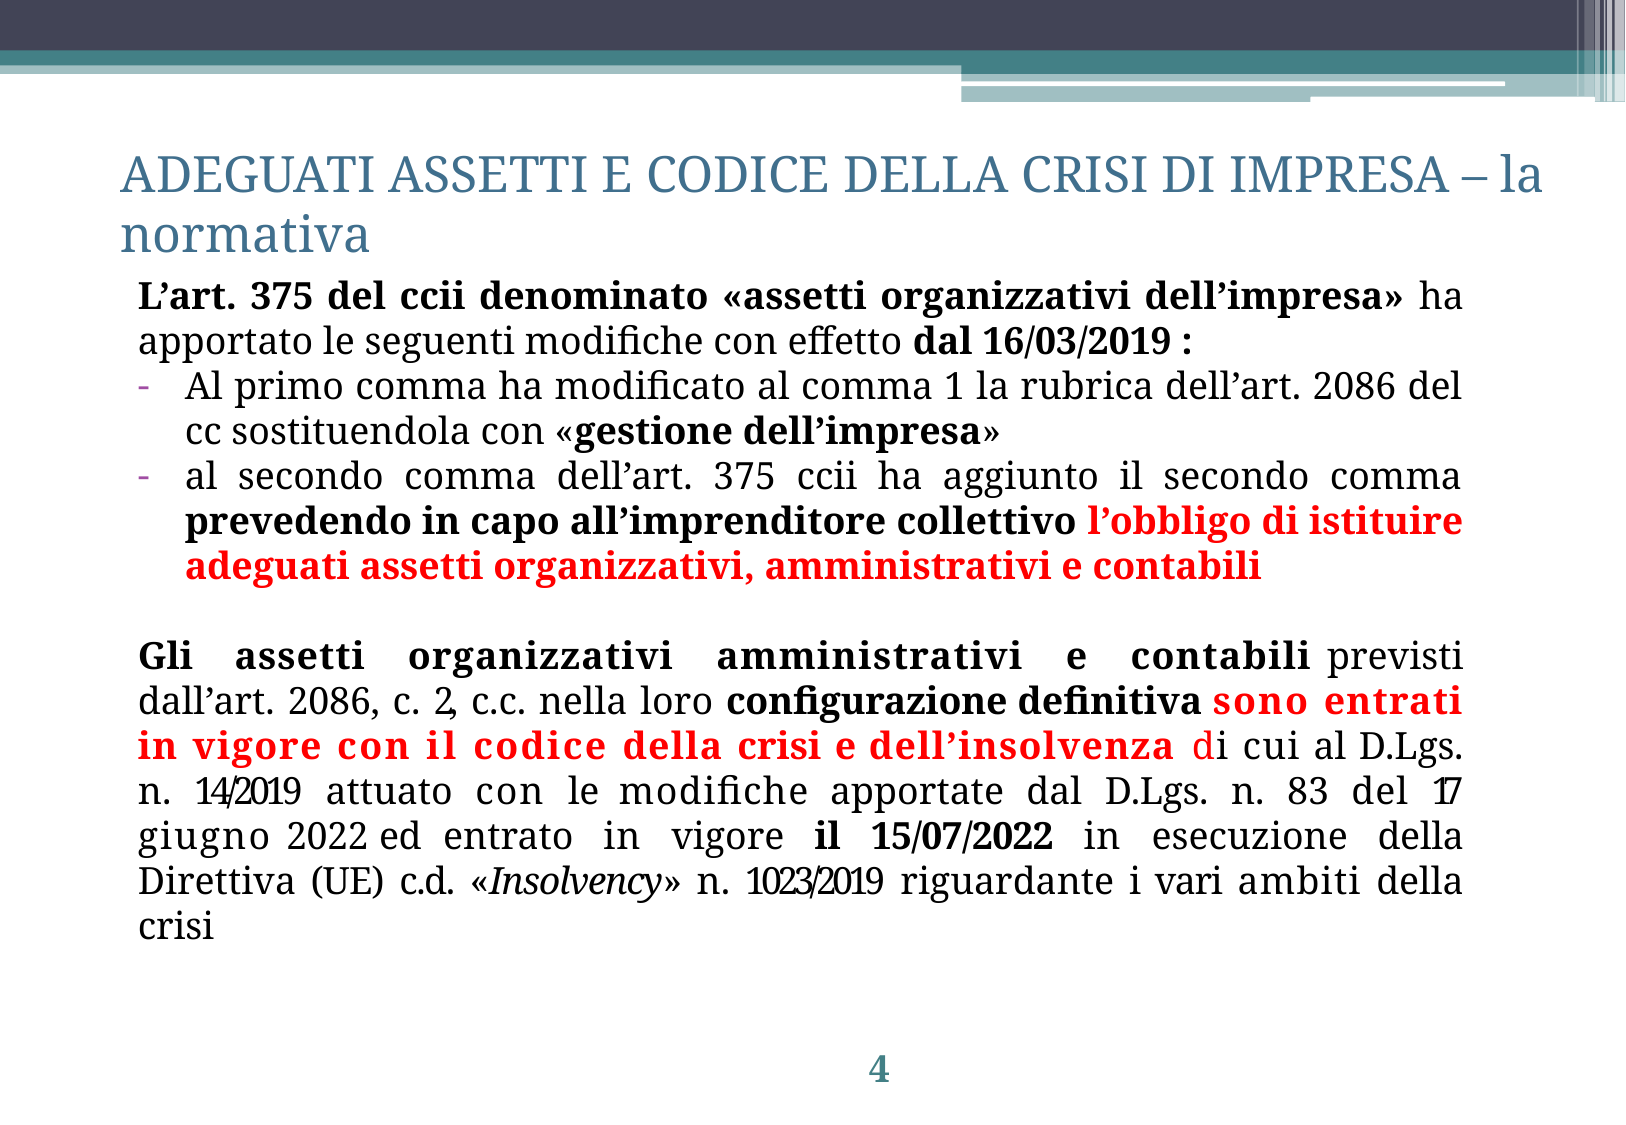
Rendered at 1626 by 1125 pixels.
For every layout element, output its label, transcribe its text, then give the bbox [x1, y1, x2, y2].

title ADEGUATI ASSETTI E CODICE DELLA CRISI DI IMPRESA – la normativa [105, 162, 1569, 243]
list L’art. 375 del ccii denominato «assetti organizzativi dell’impresa» ha apportato le seguenti modifiche con effetto dal 16/03/2019 : Al primo comma ha modificato al comma 1 la rubrica dell’art. 2086 del cc sostituendola con «gestione dell’impresa» al secondo comma dell’art. 375 ccii ha aggiunto il secondo comma prevedendo in capo all’imprenditore collettivo l’obbligo di istituire adeguati assetti organizzativi, amministrativi e contabili Gli assetti organizzativi amministrativi e contabili previsti dall’art. 2086, c. 2, c.c. nella loro configurazione definitiva sono entrati in vigore con il codice della crisi e dell’insolvenza di cui al D.Lgs. n. 14/2019 attuato con le modifiche apportate dal D.Lgs. n. 83 del 17 giugno 2022 ed entrato in vigore il 15/07/2022 in esecuzione della Direttiva (UE) c.d. «Insolvency» n. 1023/2019 riguardante i vari ambiti della crisi [68, 264, 1541, 993]
slide_number 4 [769, 1043, 905, 1104]
